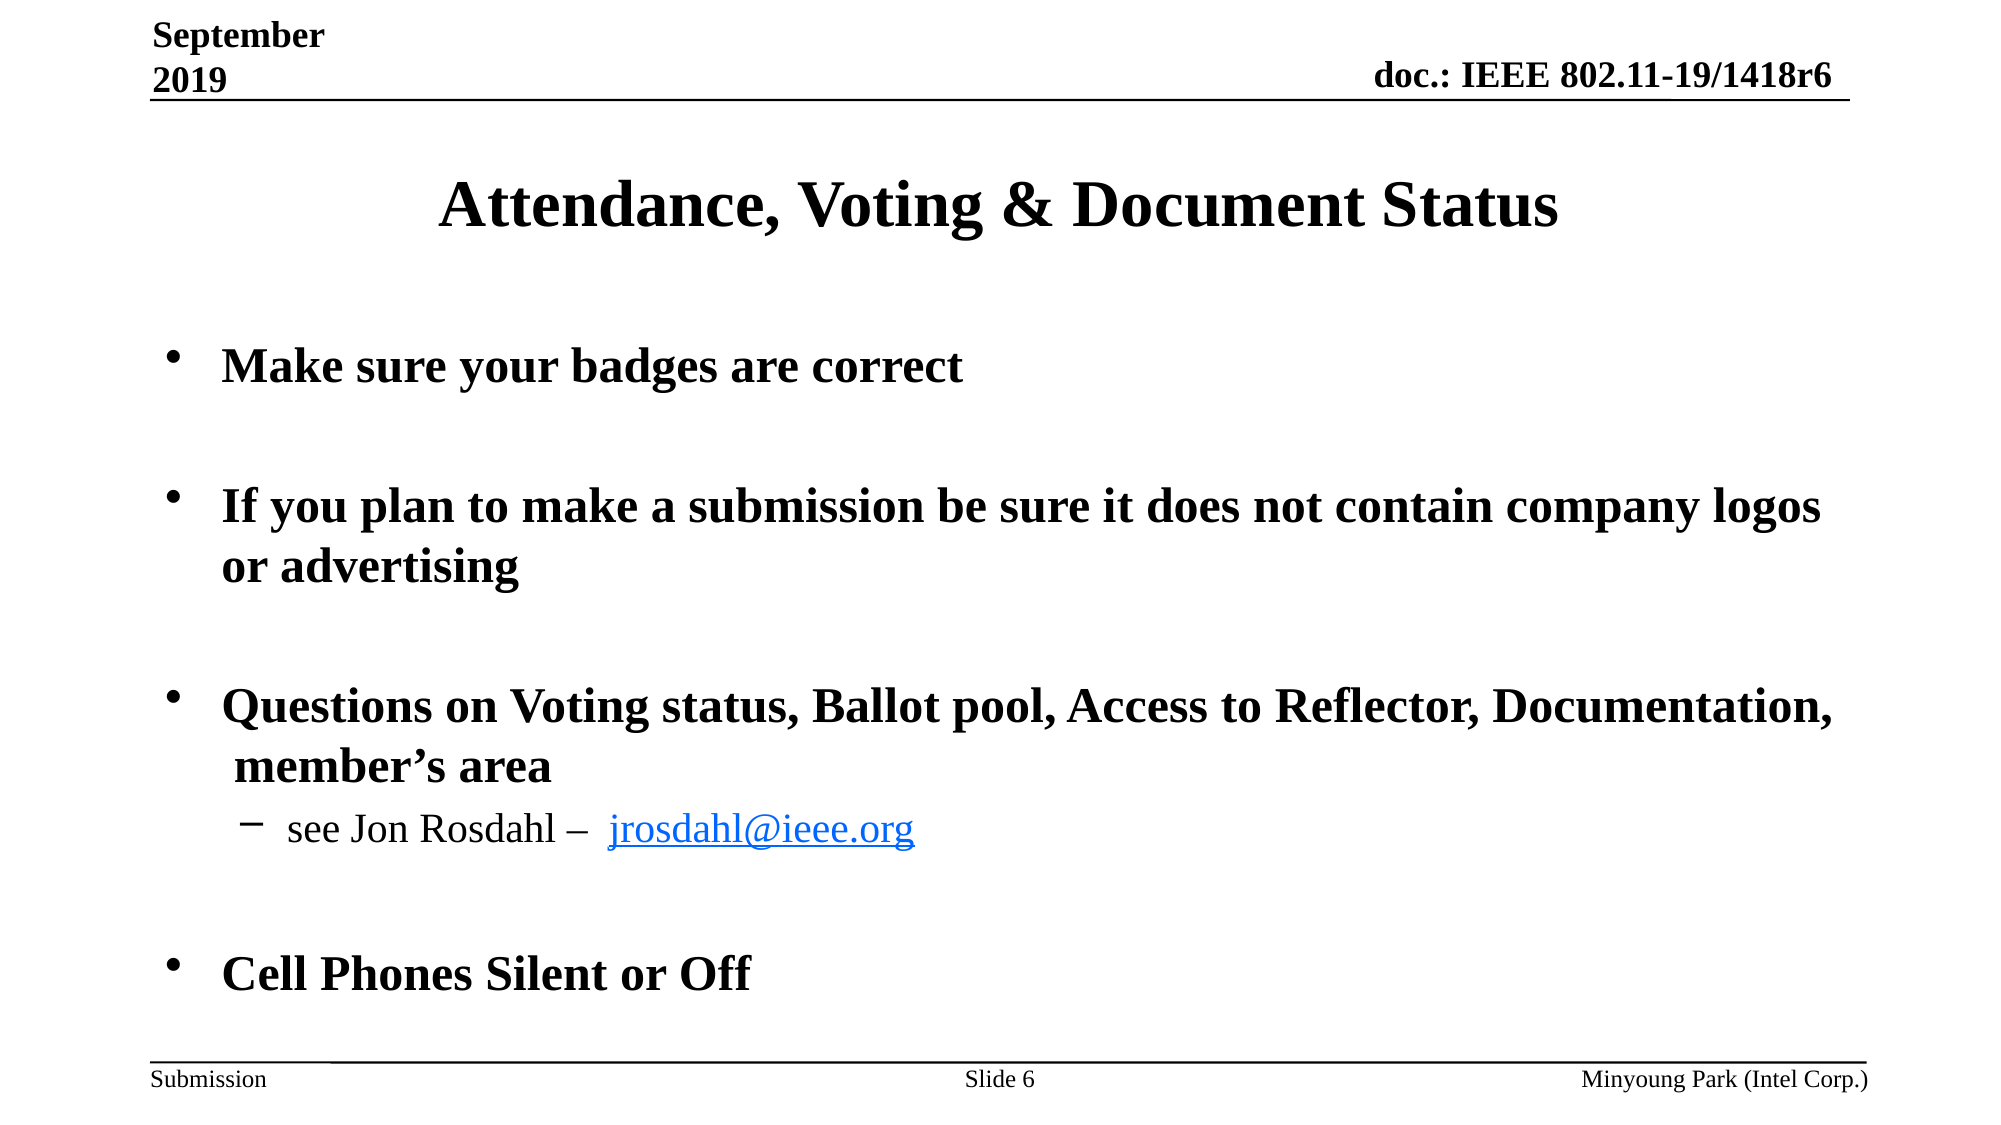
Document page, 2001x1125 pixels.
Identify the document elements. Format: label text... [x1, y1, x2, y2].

title Attendance, Voting & Document Status [150, 112, 1850, 288]
slide_number Slide 6 [964, 1061, 1036, 1093]
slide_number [152, 54, 347, 101]
list Make sure your badges are correct If you plan to make a submission be sure it does not contain company logos or advertising Questions on Voting status, Ballot pool, Access to Reflector, Documentation, member’s area see Jon Rosdahl – jrosdahl@ieee.org Cell Phones Silent or Off [150, 324, 1850, 1000]
footer Minyoung Park (Intel Corp.) [1266, 1061, 1869, 1093]
